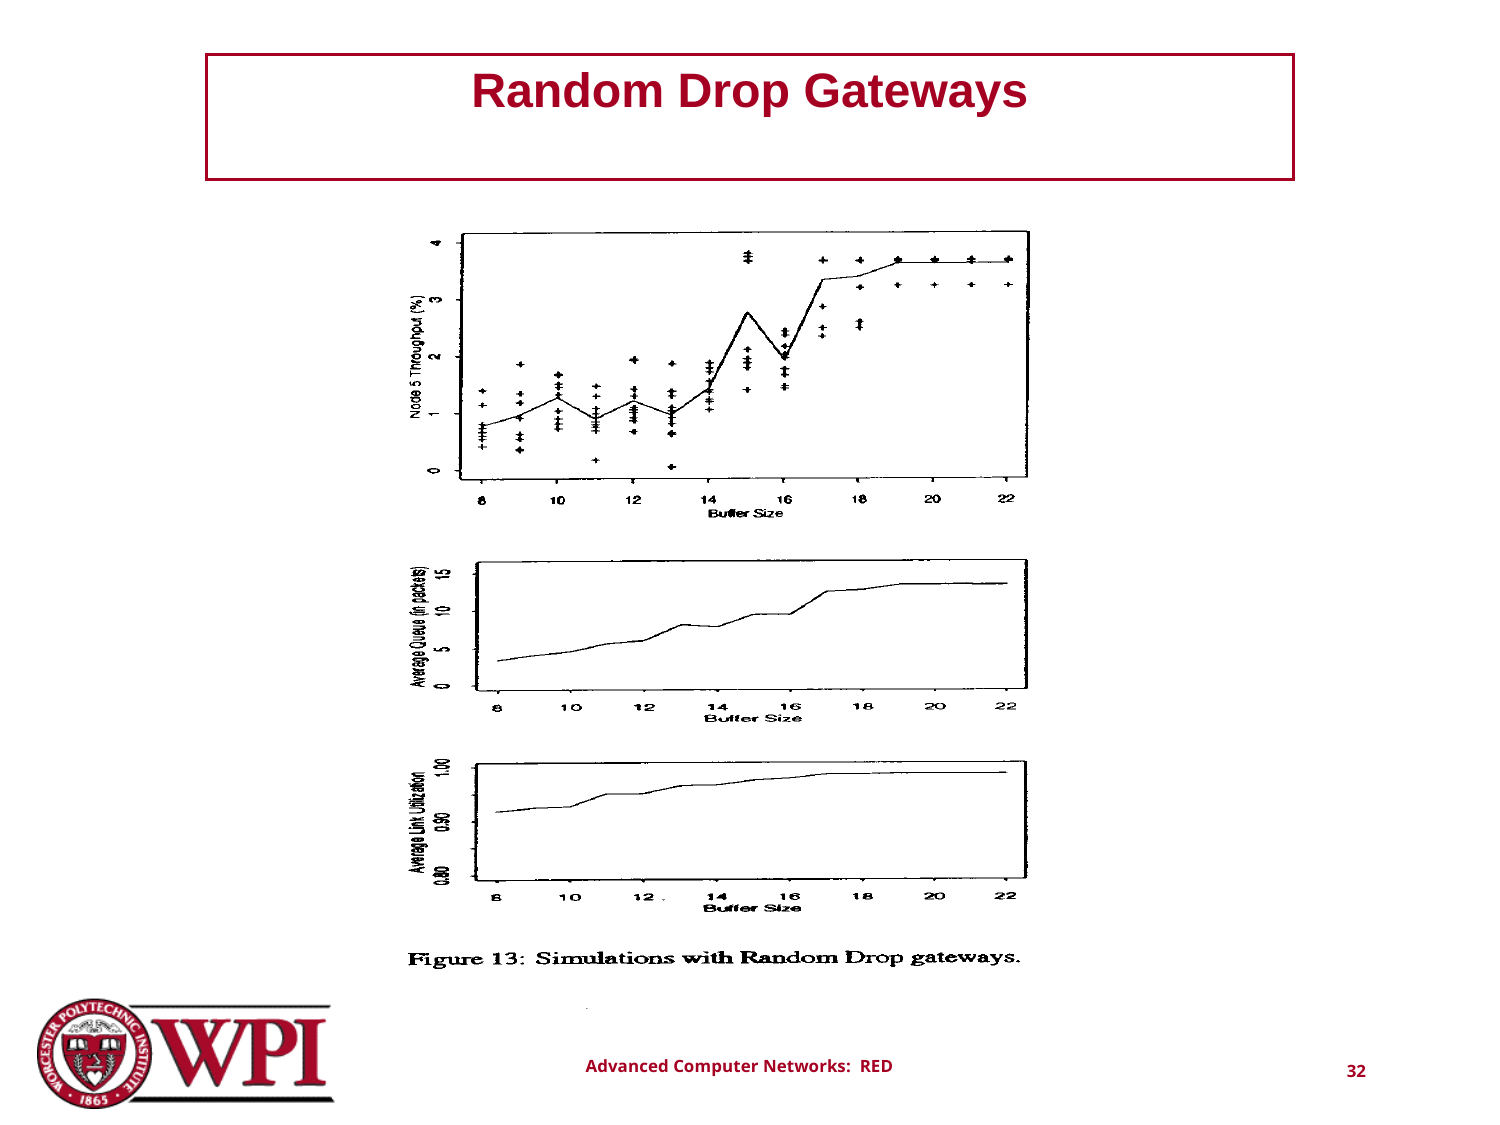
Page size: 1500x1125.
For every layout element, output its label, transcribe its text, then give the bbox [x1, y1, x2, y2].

picture [362, 212, 1088, 1013]
picture [37, 962, 350, 1109]
text_box Random Drop Gateways [206, 54, 1294, 180]
slide_number 32 [1068, 1022, 1382, 1099]
footer Advanced Computer Networks: RED [474, 1024, 1013, 1088]
